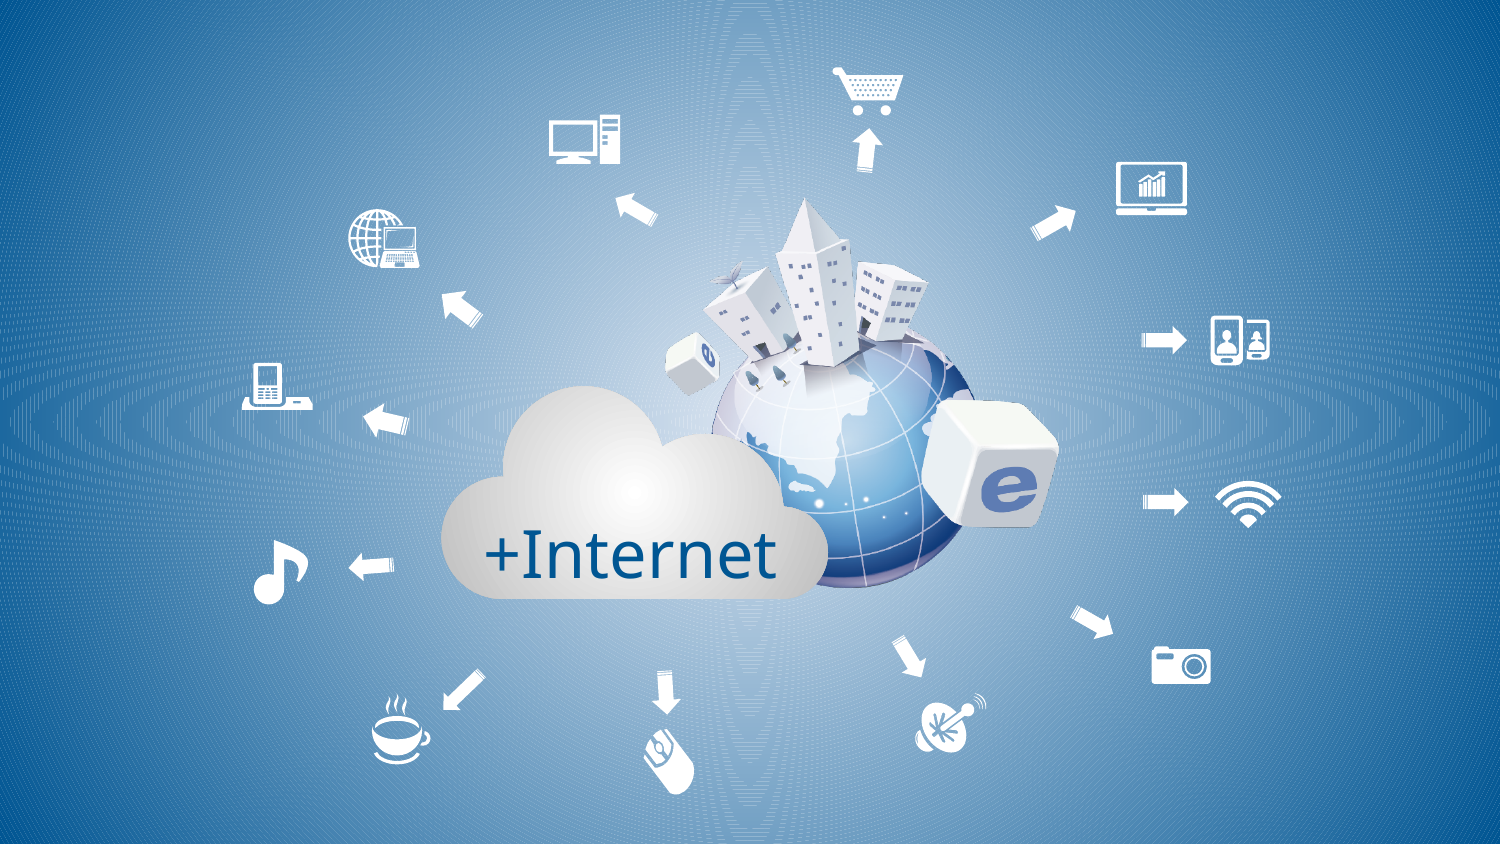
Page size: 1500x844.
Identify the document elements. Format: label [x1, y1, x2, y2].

text_box [441, 386, 829, 601]
picture [642, 197, 1059, 588]
text_box [894, 635, 987, 753]
text_box [348, 208, 483, 326]
text_box [371, 678, 490, 765]
text_box [548, 114, 658, 224]
text_box [241, 362, 408, 440]
text_box [253, 539, 394, 605]
text_box [832, 67, 904, 173]
text_box [1030, 161, 1188, 239]
text_box [1142, 480, 1282, 529]
text_box [643, 670, 699, 801]
text_box [1070, 608, 1211, 685]
text_box [1141, 315, 1270, 366]
